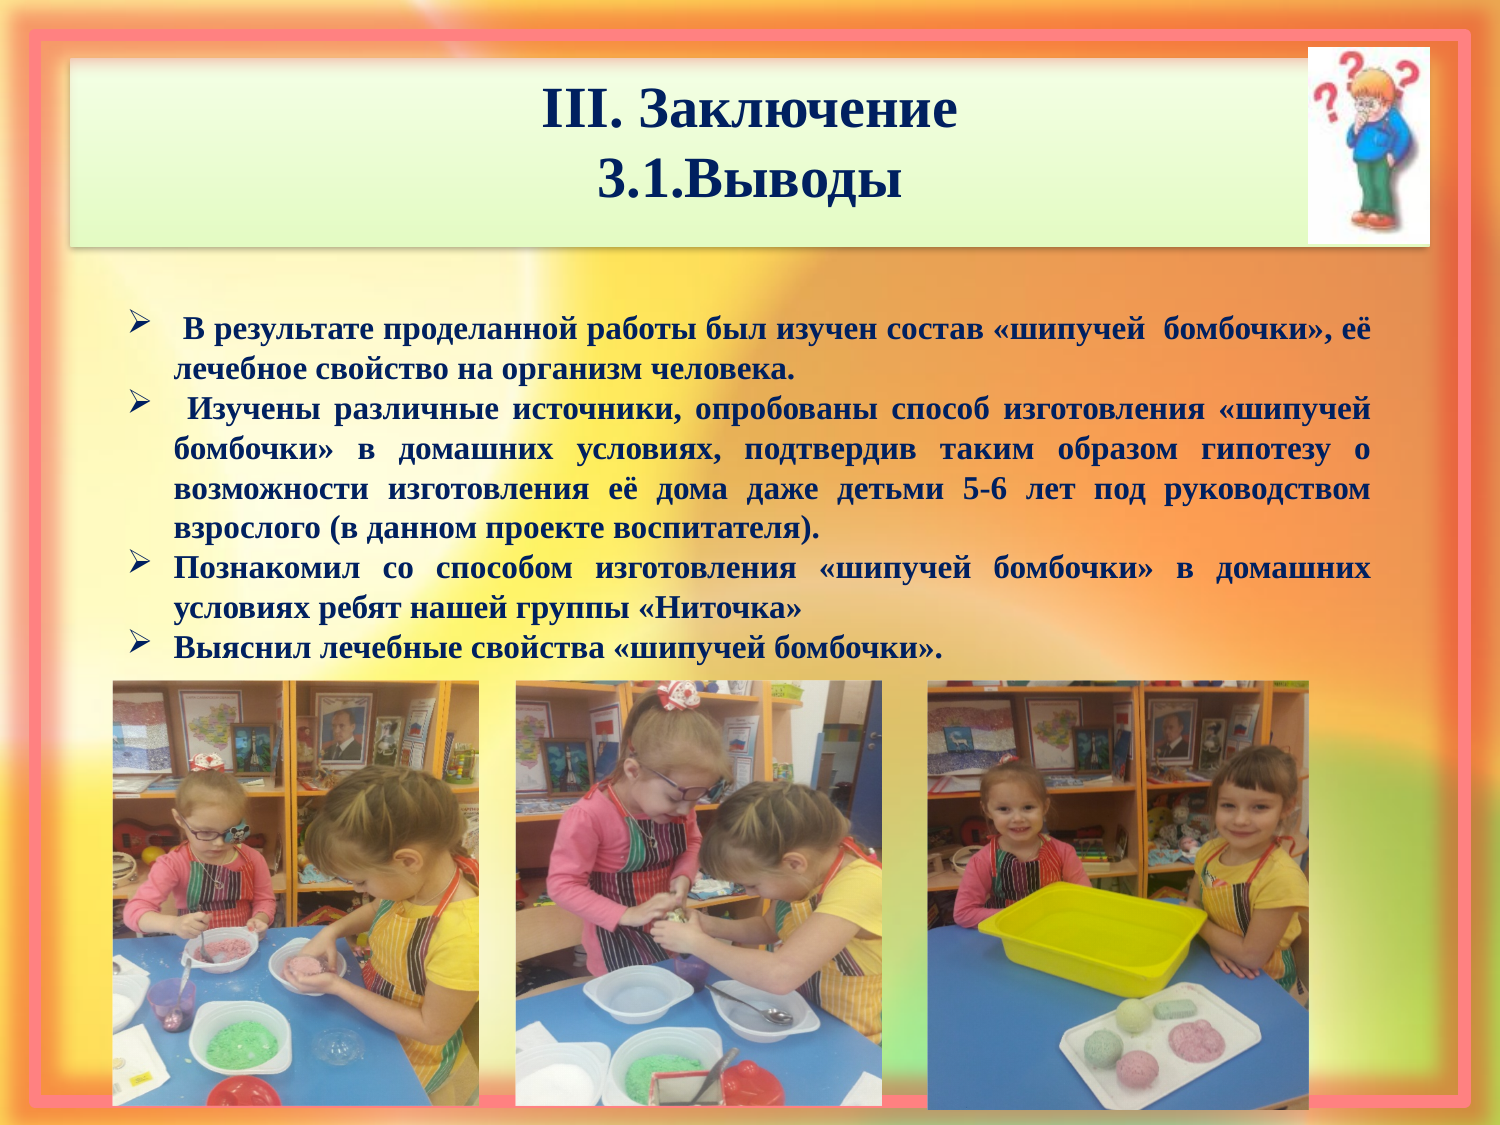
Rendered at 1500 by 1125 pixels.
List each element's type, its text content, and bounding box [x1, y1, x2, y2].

text_box В результате проделанной работы был изучен состав «шипучей бомбочки», её лечебное свойство на организм человека. Изучены различные источники, опробованы способ изготовления «шипучей бомбочки» в домашних условиях, подтвердив таким образом гипотезу о возможности изготовления её дома даже детьми 5-6 лет под руководством взрослого (в данном проекте воспитателя). Познакомил со способом изготовления «шипучей бомбочки» в домашних условиях ребят нашей группы «Ниточка» Выяснил лечебные свойства «шипучей бомбочки». [110, 194, 1390, 777]
title III. Заключение 3.1.Выводы [75, 45, 1308, 233]
picture [82, 681, 1333, 1110]
picture [1307, 46, 1430, 244]
